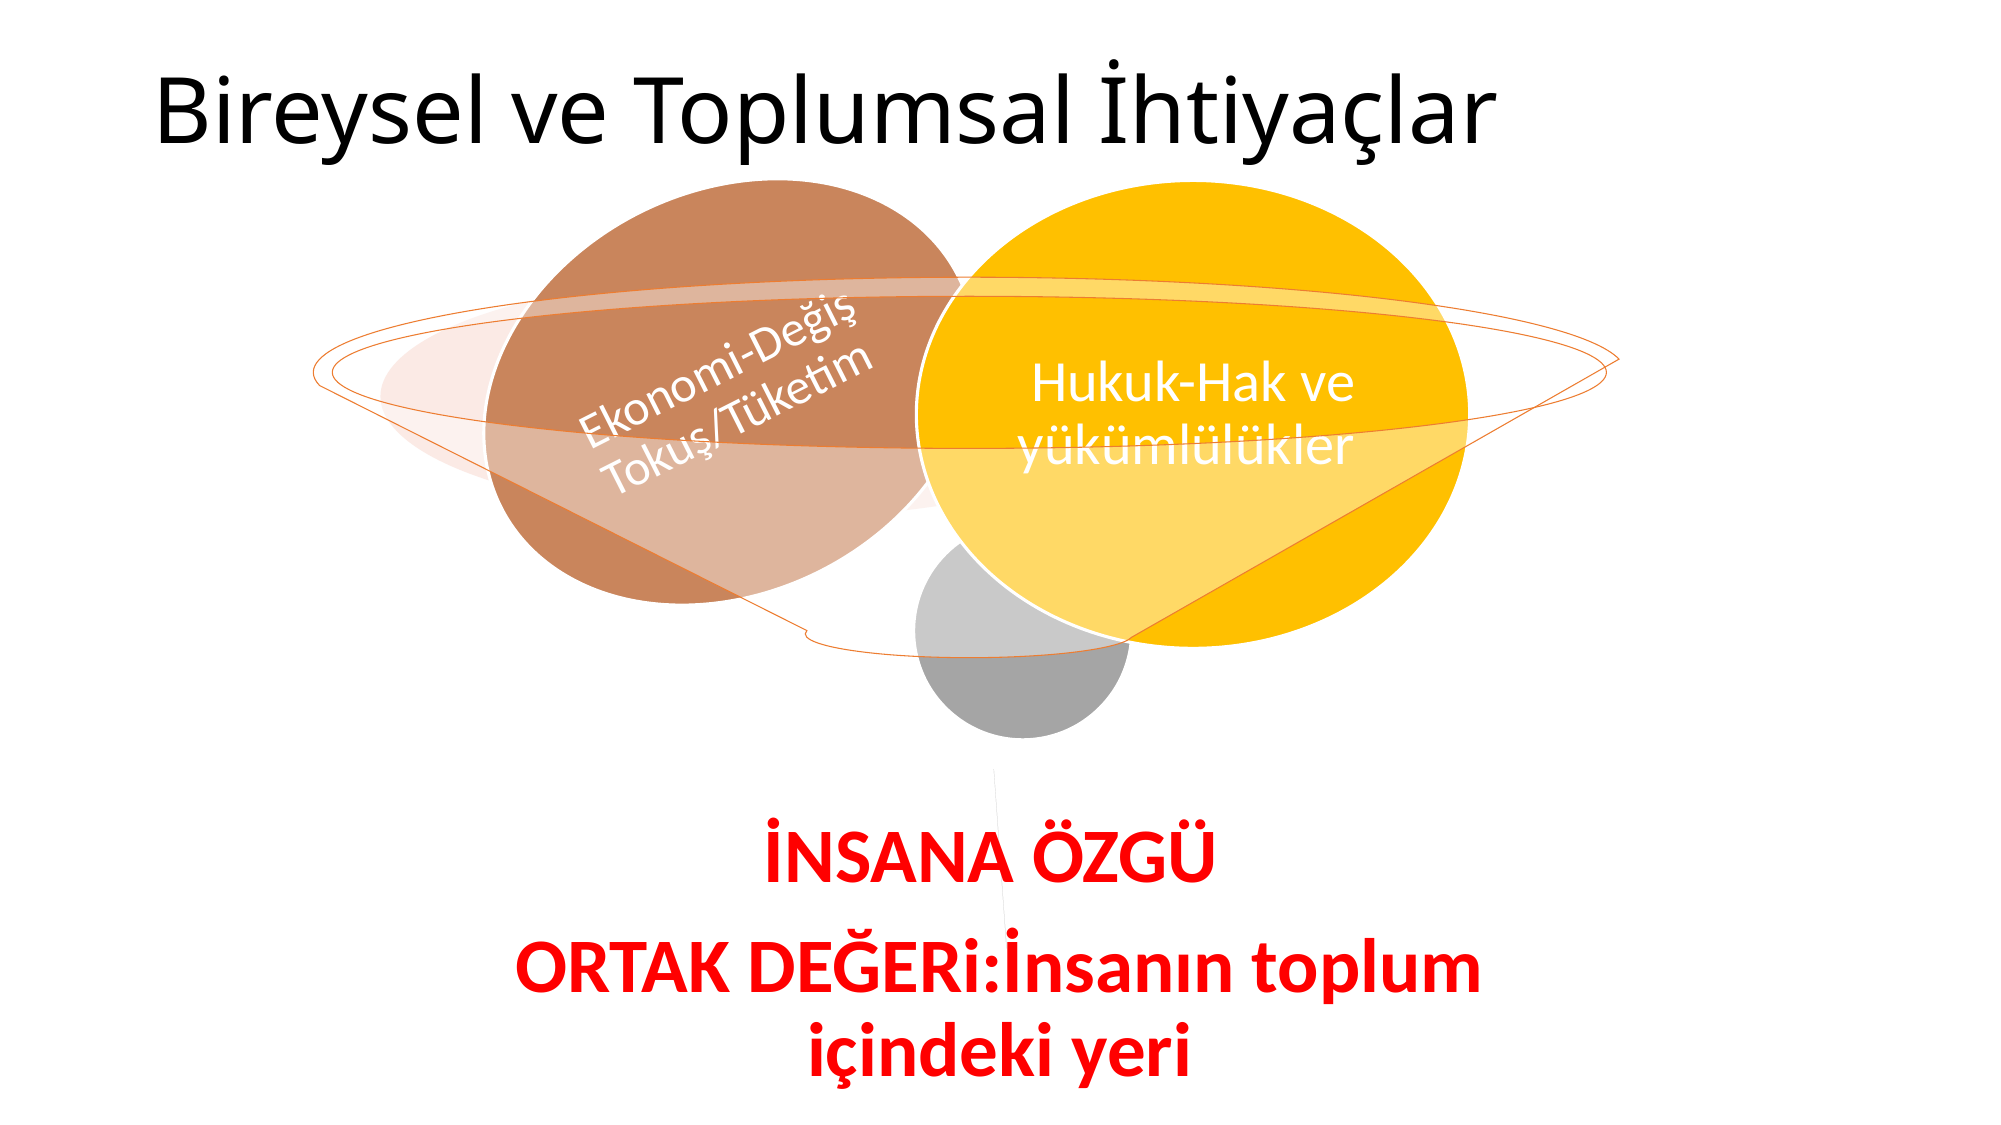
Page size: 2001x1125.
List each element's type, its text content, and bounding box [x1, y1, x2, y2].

title Bireysel ve Toplumsal İhtiyaçlar [137, 59, 1863, 277]
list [137, 277, 1863, 1053]
